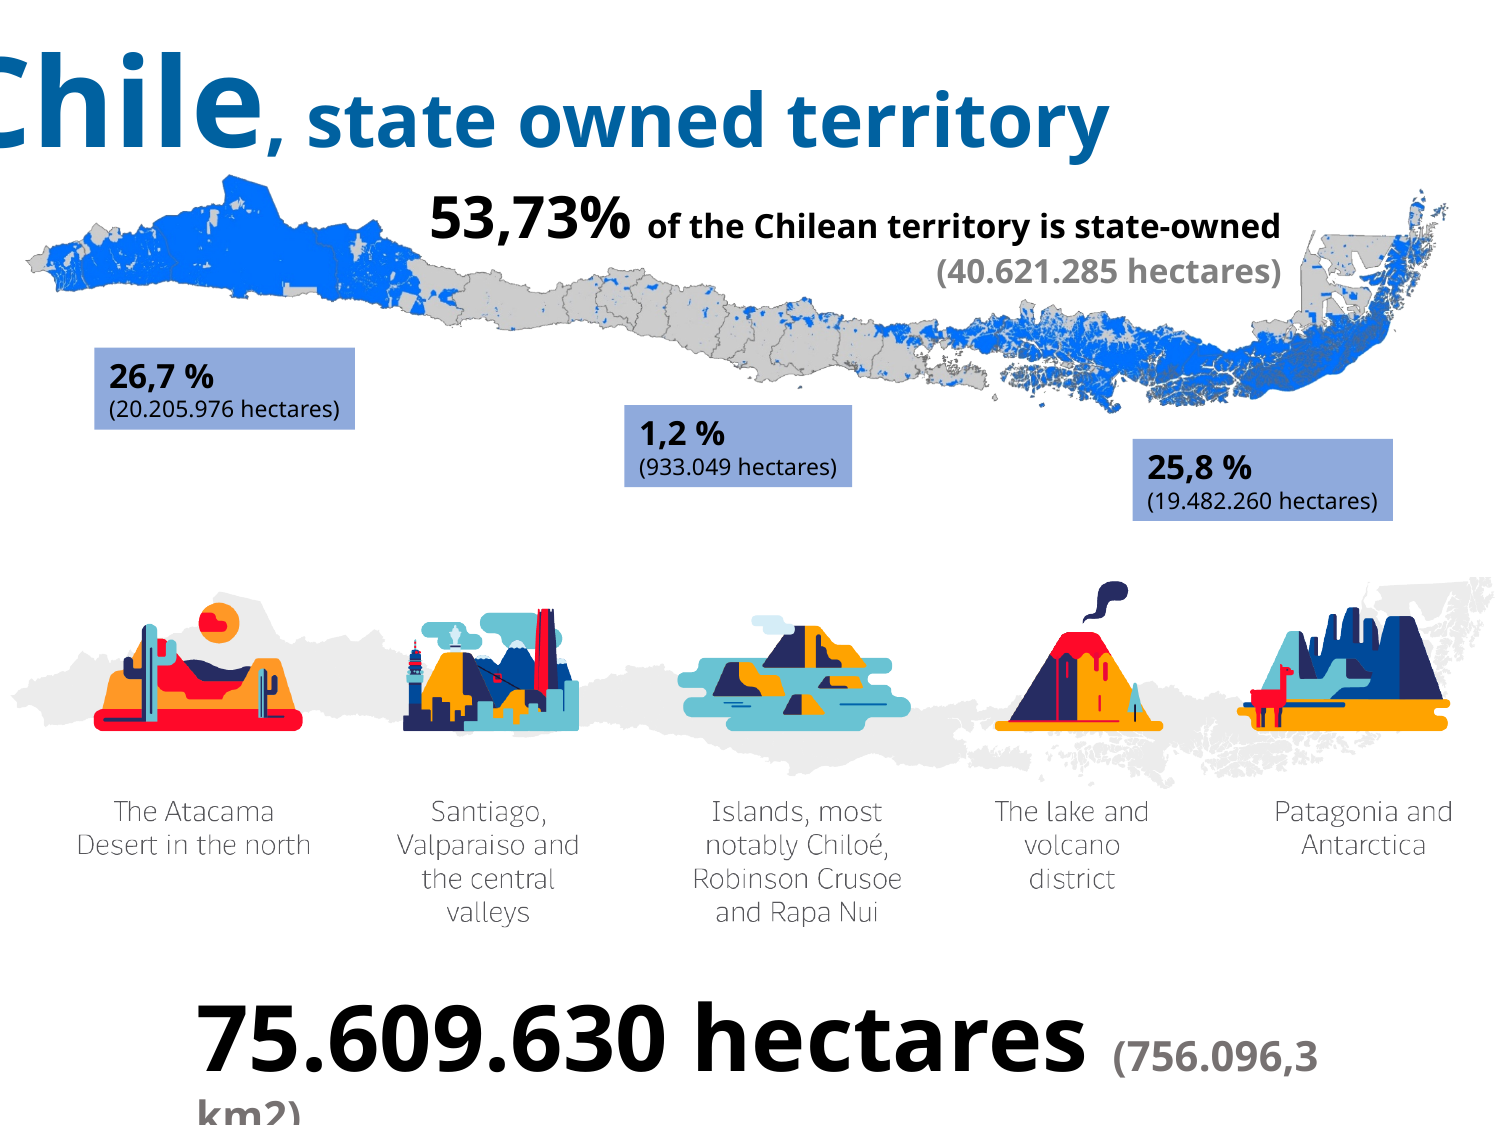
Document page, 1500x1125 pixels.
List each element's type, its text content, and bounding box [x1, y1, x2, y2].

text_box 53,73% of the Chilean territory is state-owned (40.621.285 hectares) [901, 172, 1298, 338]
text_box 26,7 % (20.205.976 hectares) [94, 347, 355, 430]
picture [0, 0, 1500, 1047]
text_box 53,73% of the Chilean territory is state-owned (40.621.285 hectares) [0, 181, 599, 338]
text_box 75.609.630 hectares (756.096,3 km2) [181, 972, 1427, 1125]
text_box Chile, state owned territory [901, 15, 1126, 181]
text_box 25,8 % (19.482.260 hectares) [1132, 438, 1393, 521]
text_box Chile, state owned territory [0, 15, 599, 181]
